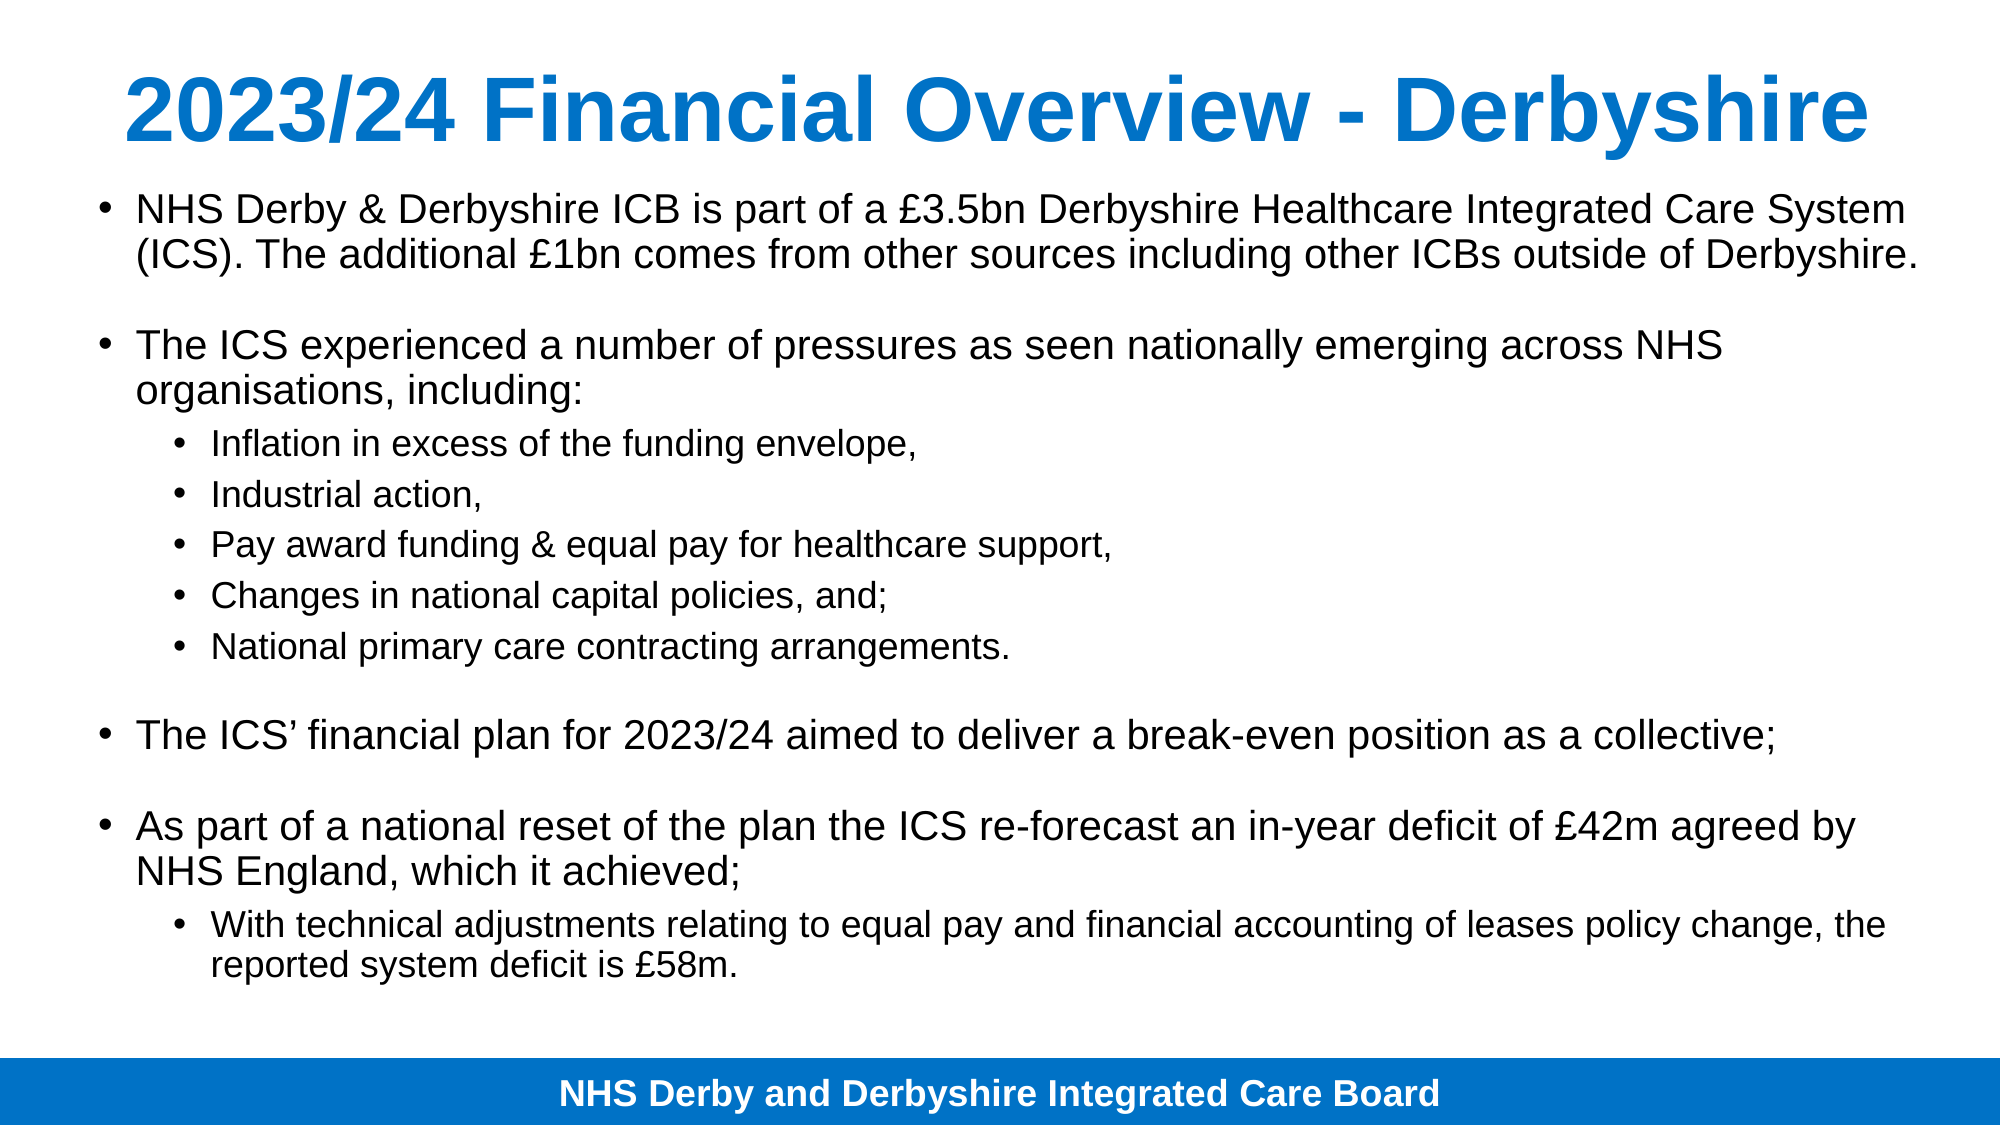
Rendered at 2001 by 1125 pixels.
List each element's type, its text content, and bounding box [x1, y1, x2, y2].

list NHS Derby & Derbyshire ICB is part of a £3.5bn Derbyshire Healthcare Integrated Care System (ICS). The additional £1bn comes from other sources including other ICBs outside of Derbyshire. The ICS experienced a number of pressures as seen nationally emerging across NHS organisations, including: Inflation in excess of the funding envelope, Industrial action, Pay award funding & equal pay for healthcare support, Changes in national capital policies, and; National primary care contracting arrangements. The ICS’ financial plan for 2023/24 aimed to deliver a break-even position as a collective; As part of a national reset of the plan the ICS re-forecast an in-year deficit of £42m agreed by NHS England, which it achieved; With technical adjustments relating to equal pay and financial accounting of leases policy change, the reported system deficit is £58m. [83, 179, 1962, 1039]
text_box NHS Derby and Derbyshire Integrated Care Board [0, 1058, 2000, 1125]
title 2023/24 Financial Overview - Derbyshire [109, 3, 1891, 179]
